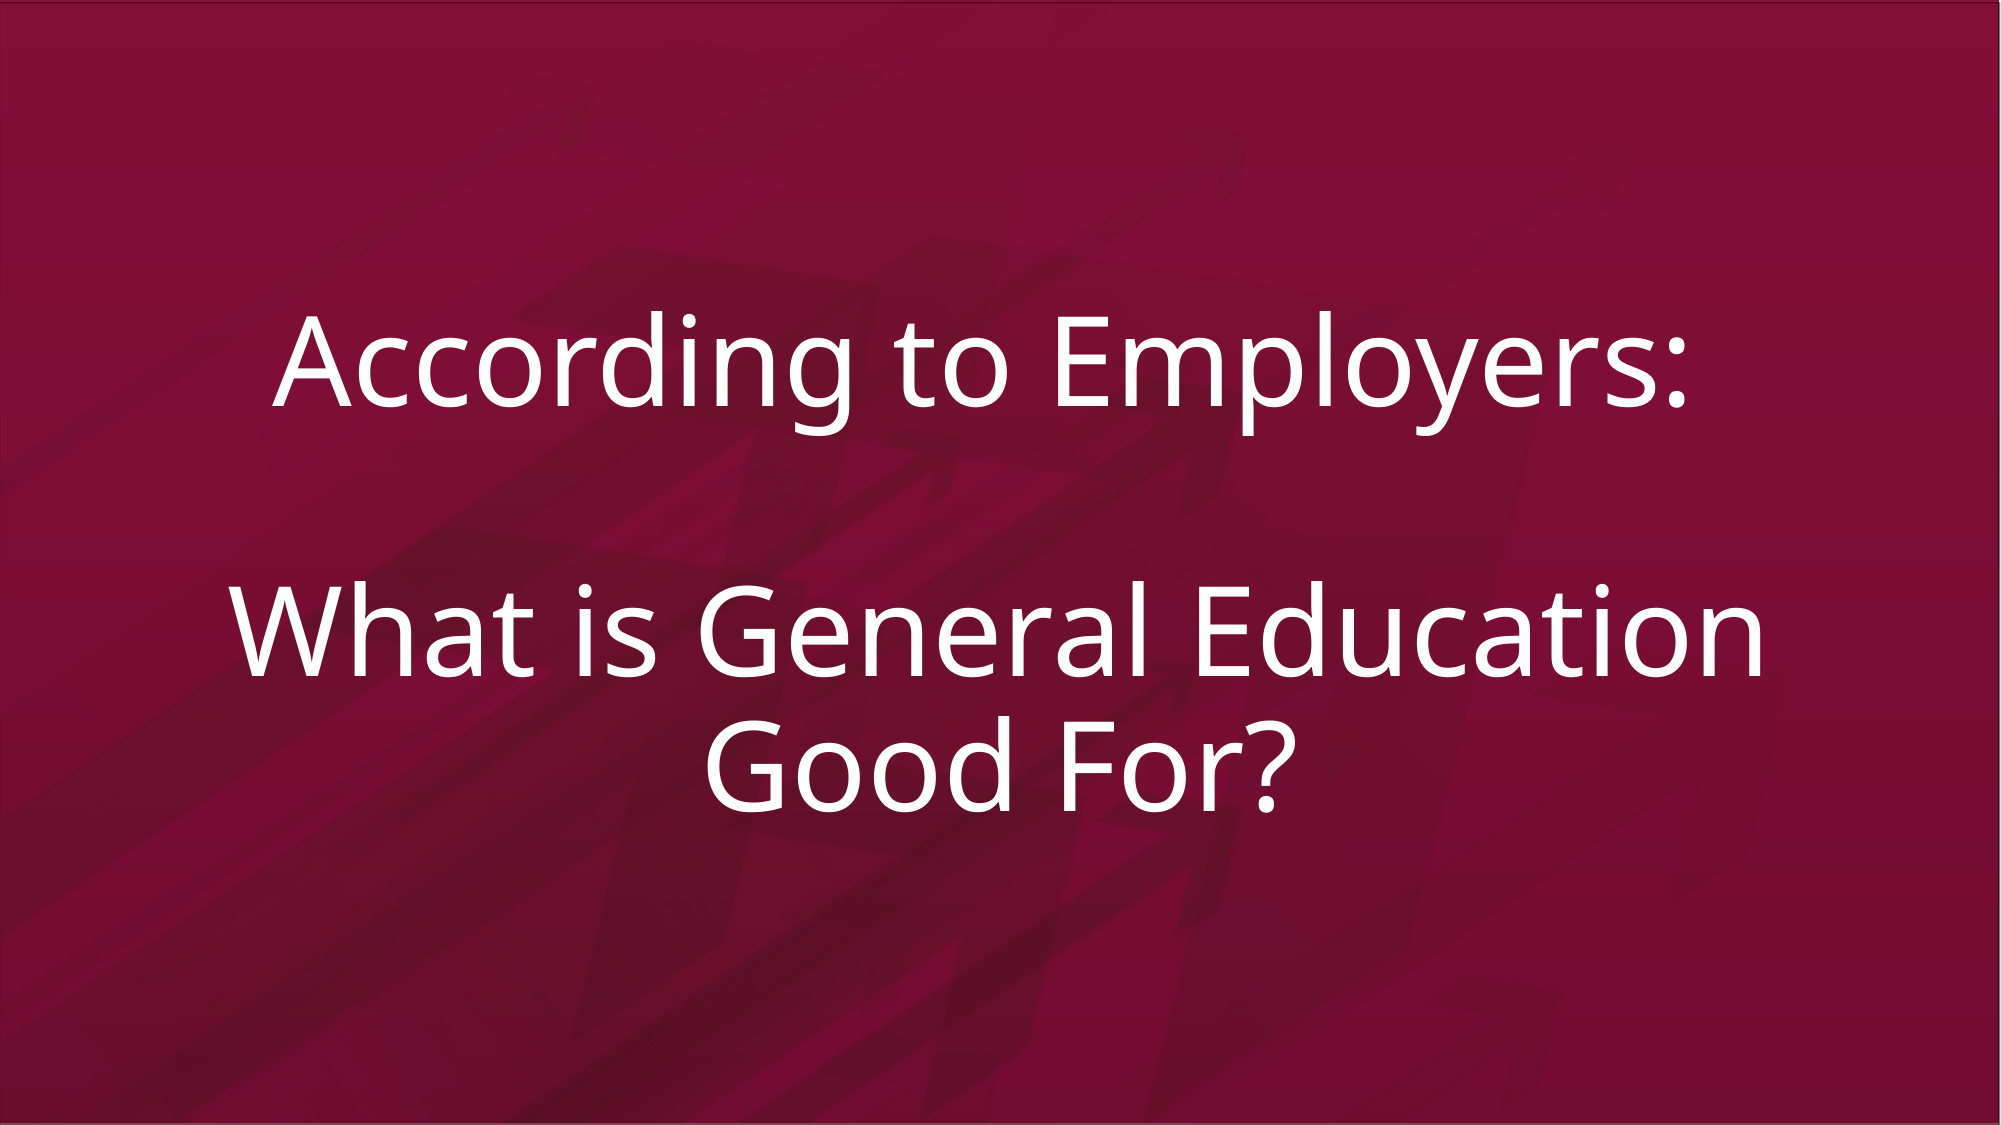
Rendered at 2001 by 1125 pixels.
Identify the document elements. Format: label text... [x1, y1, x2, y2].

title According to Employers: What is General Education Good For? [137, 180, 1863, 847]
picture [0, 0, 1999, 1123]
